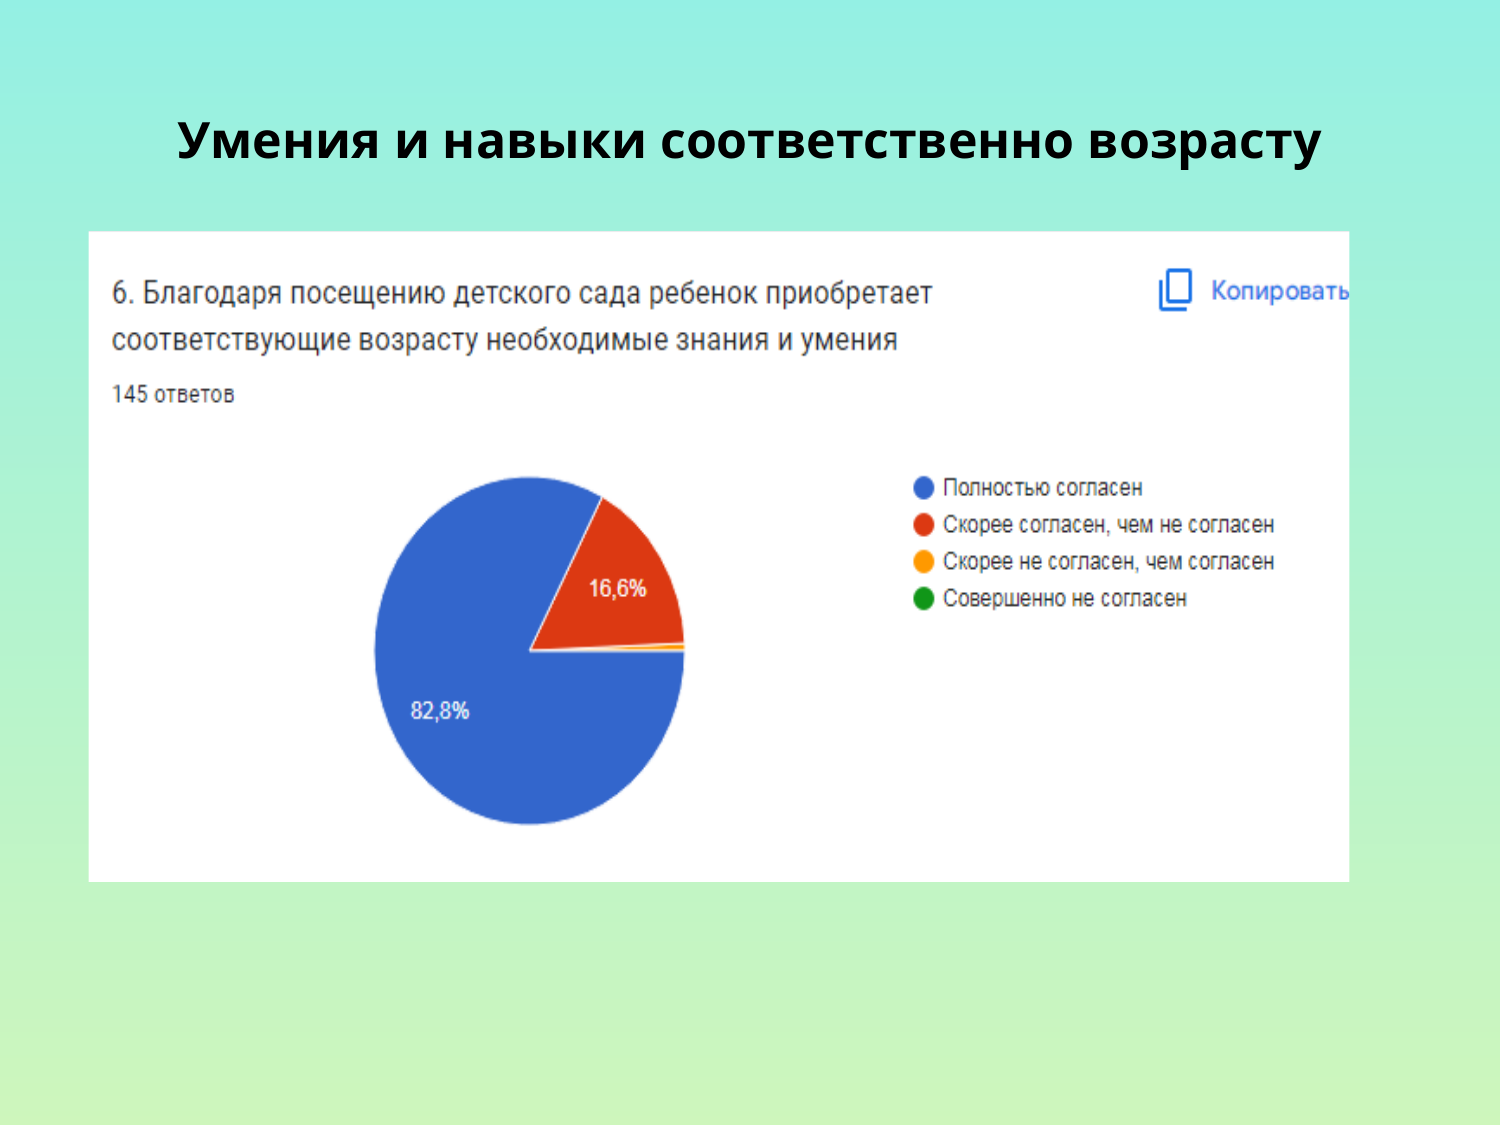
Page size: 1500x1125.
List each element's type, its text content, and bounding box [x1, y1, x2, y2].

title Умения и навыки соответственно возрасту [75, 45, 1425, 233]
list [88, 231, 1350, 882]
